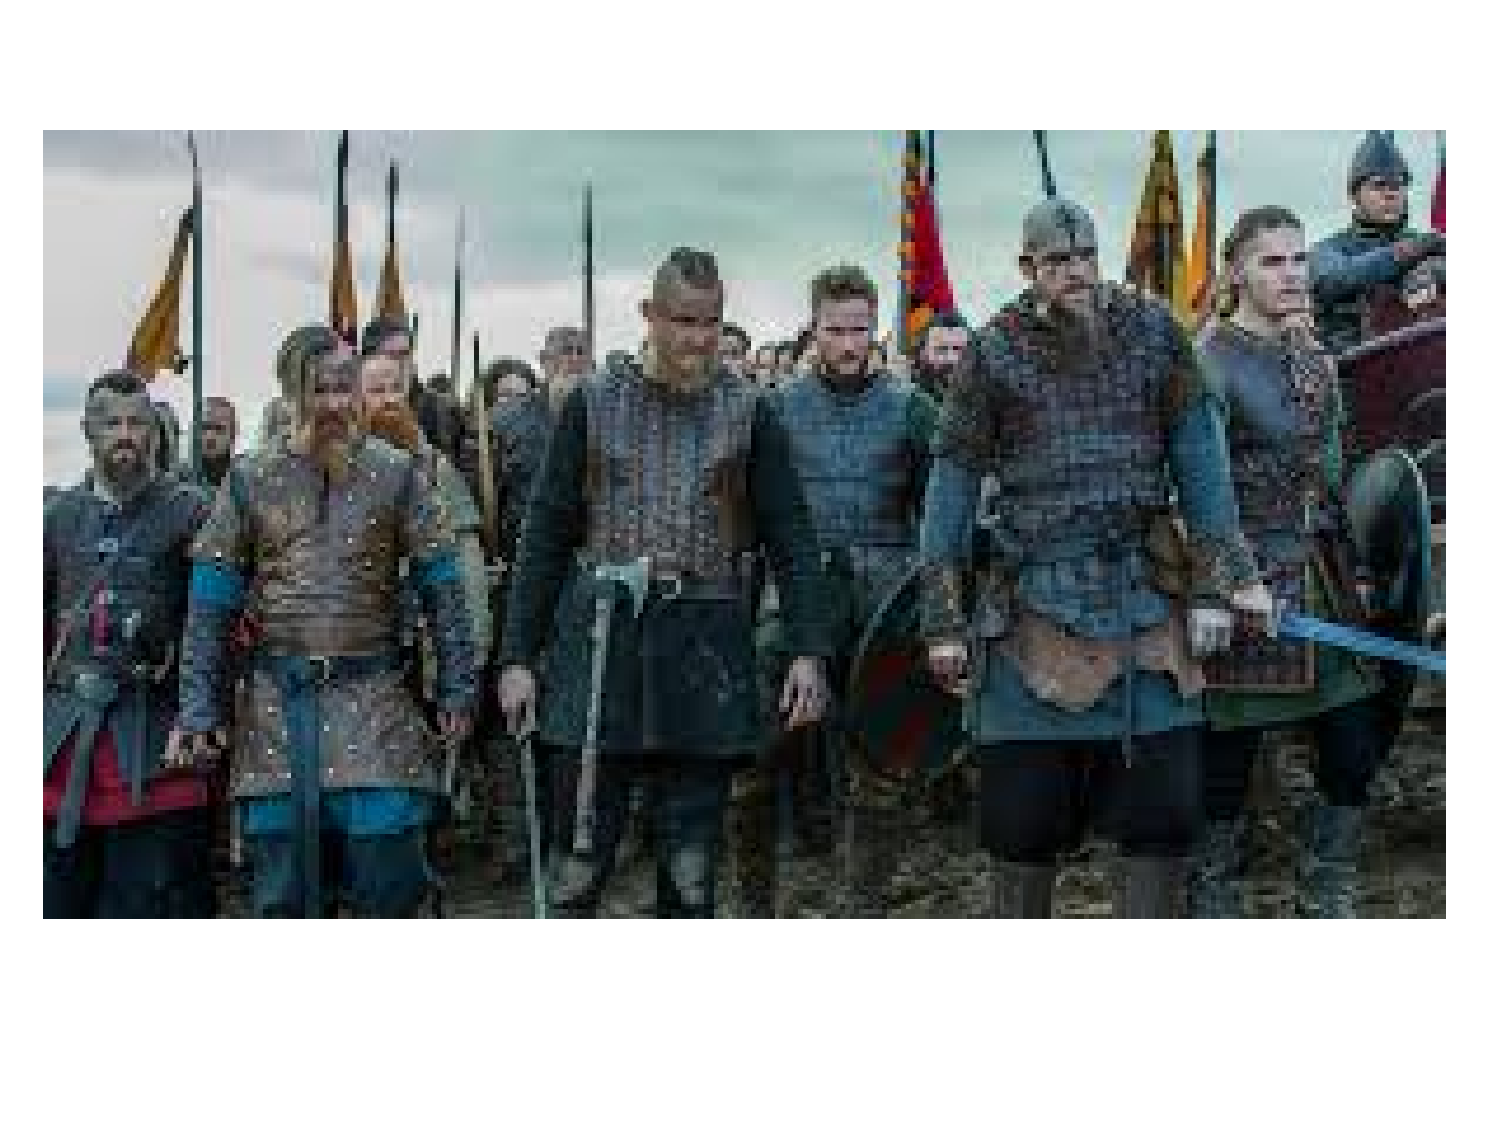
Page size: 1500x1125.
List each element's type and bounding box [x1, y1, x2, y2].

picture [43, 130, 1446, 919]
